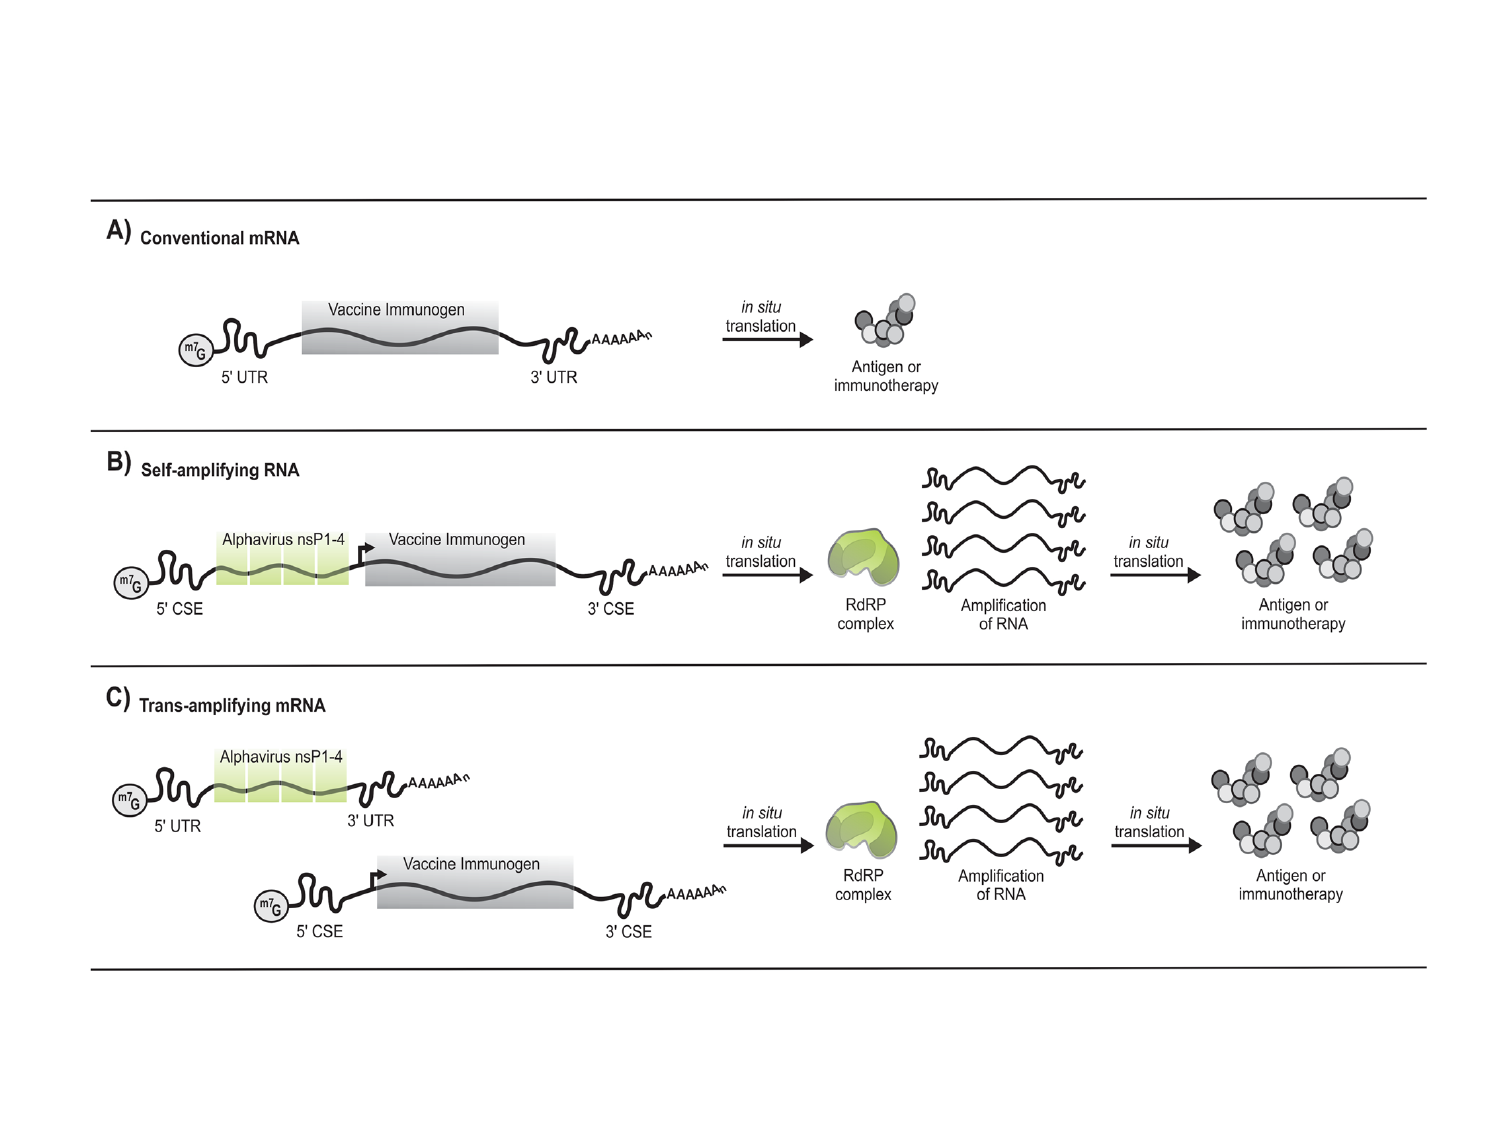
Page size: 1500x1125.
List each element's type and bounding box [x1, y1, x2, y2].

picture [88, 195, 1429, 974]
